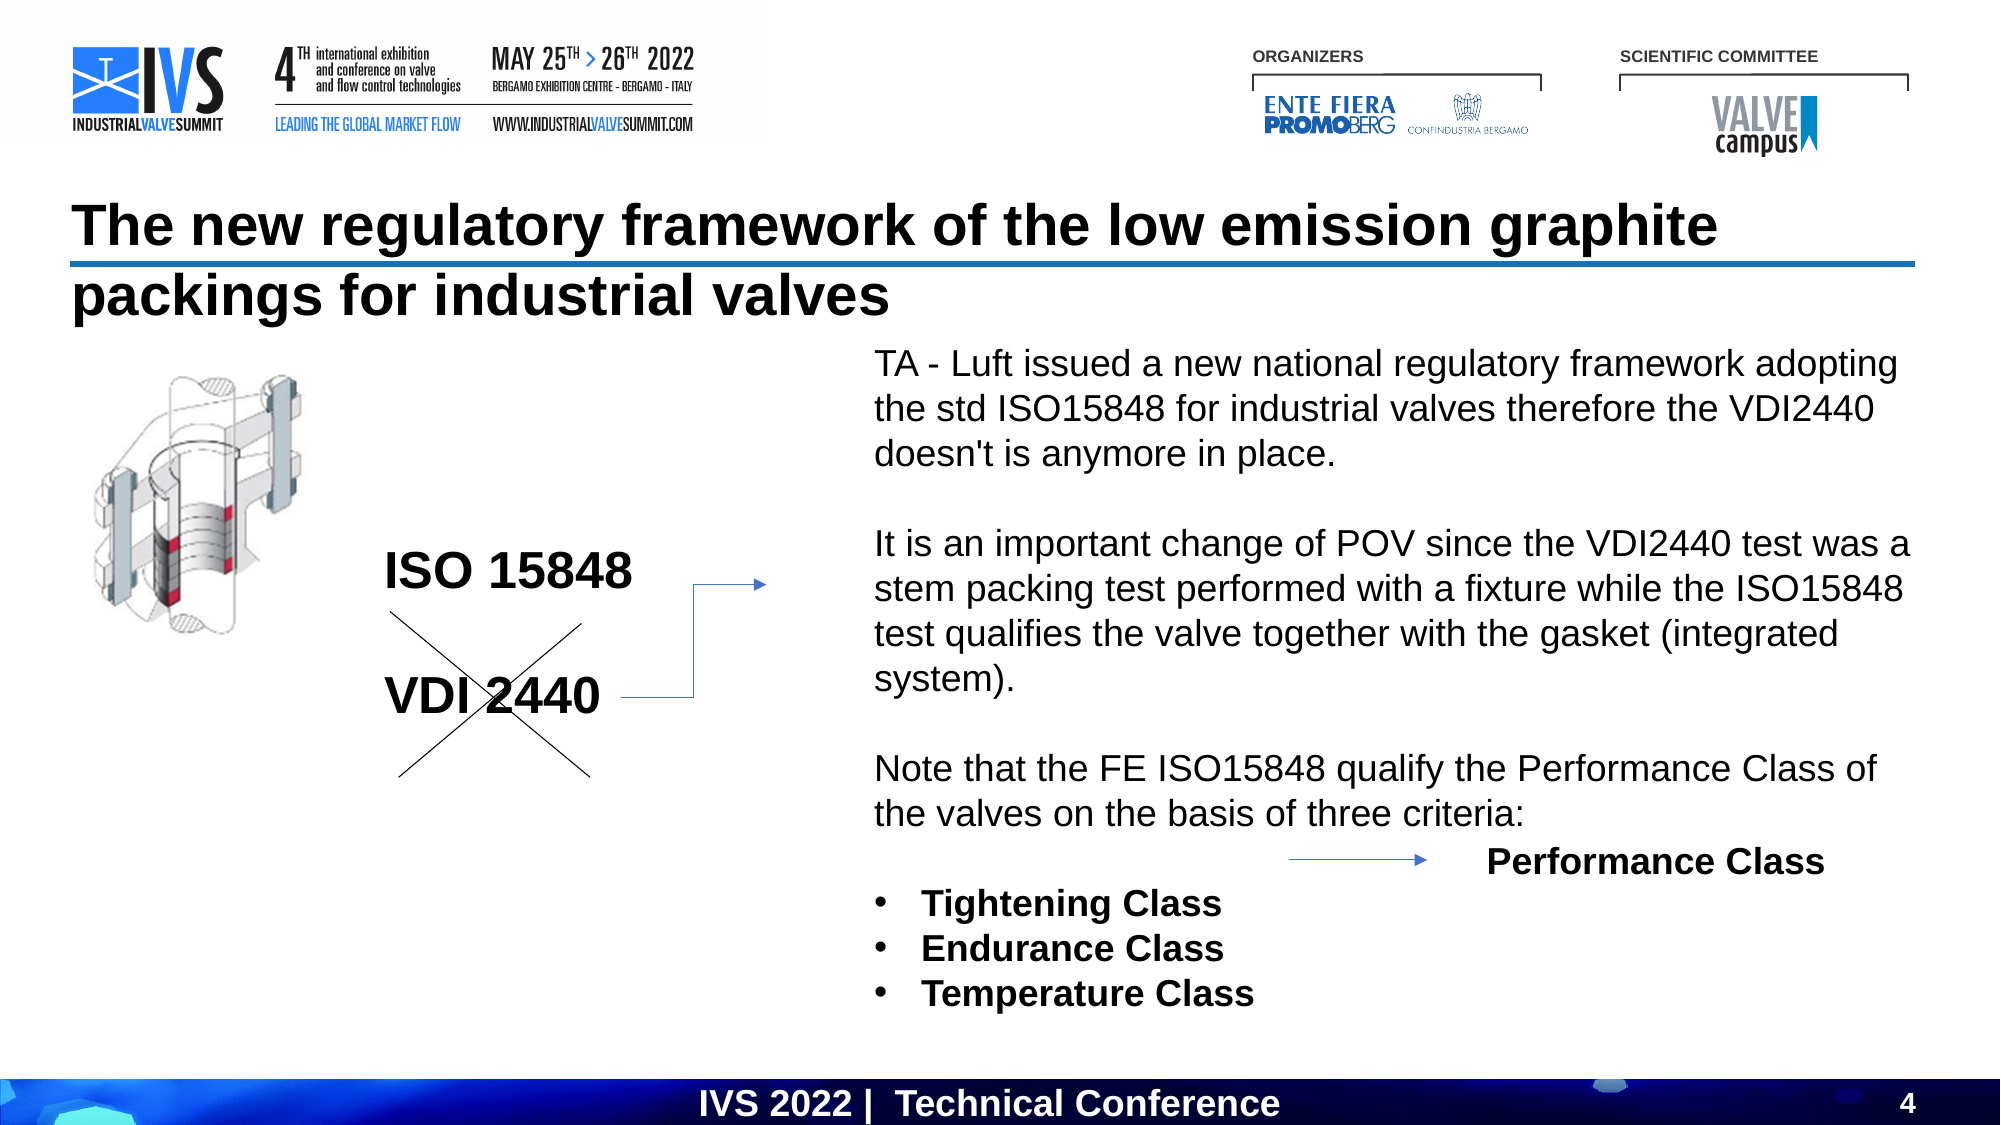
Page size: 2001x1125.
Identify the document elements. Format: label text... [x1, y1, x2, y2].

picture [0, 0, 765, 142]
text_box Performance Class [1471, 829, 1877, 890]
picture [1408, 93, 1528, 134]
picture [0, 1079, 2000, 1125]
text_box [620, 584, 767, 698]
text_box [389, 611, 591, 778]
text_box ISO 15848 VDI 2440 [369, 483, 670, 794]
picture [1265, 96, 1396, 134]
text_box The new regulatory framework of the low emission graphite packings for industrial valves [56, 180, 1902, 335]
picture [1705, 67, 1824, 180]
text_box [398, 623, 582, 778]
picture [72, 364, 331, 639]
text_box TA - Luft issued a new national regulatory framework adopting the std ISO15848 for industrial valves therefore the VDI2440 doesn't is anymore in place. It is an important change of POV since the VDI2440 test was a stem packing test performed with a fixture while the ISO15848 test qualifies the valve together with the gasket (integrated system). Note that the FE ISO15848 qualify the Performance Class of the valves on the basis of three criteria: Tightening Class Endurance Class Temperature Class [859, 331, 1945, 1022]
